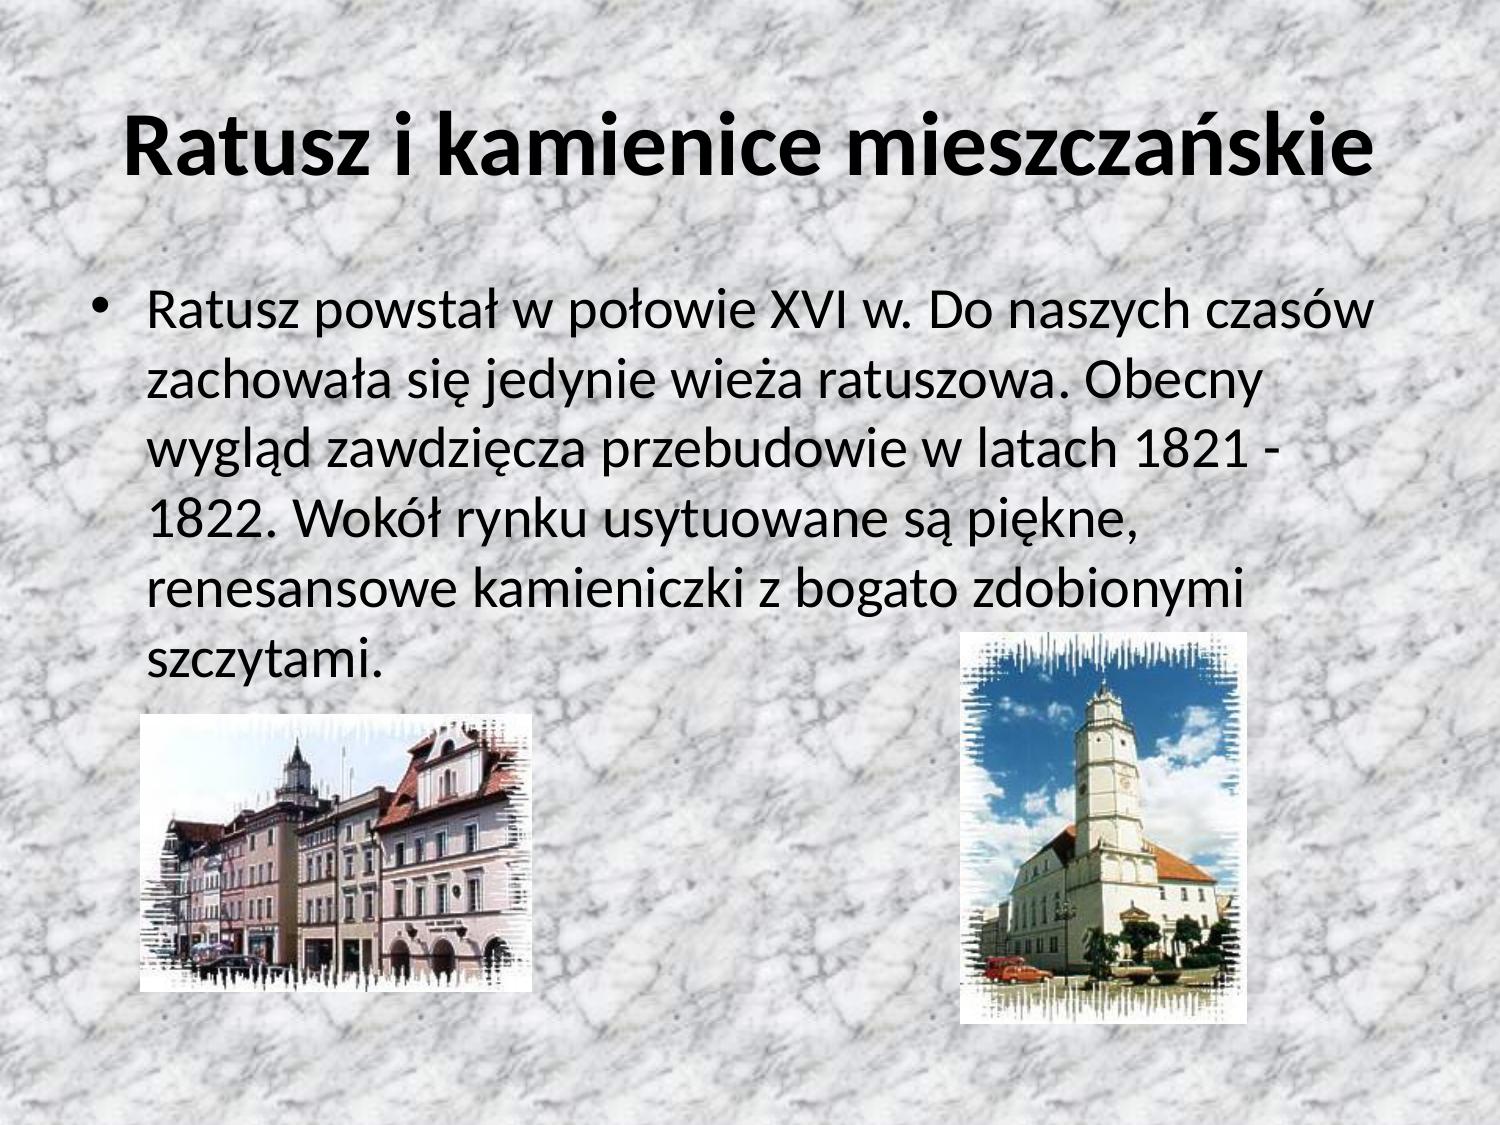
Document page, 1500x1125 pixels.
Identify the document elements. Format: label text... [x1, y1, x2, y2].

picture [0, 0, 1500, 1125]
title Ratusz i kamienice mieszczańskie [75, 45, 1425, 233]
list Ratusz powstał w połowie XVI w. Do naszych czasów zachowała się jedynie wieża ratuszowa. Obecny wygląd zawdzięcza przebudowie w latach 1821 - 1822. Wokół rynku usytuowane są piękne, renesansowe kamieniczki z bogato zdobionymi szczytami. [75, 262, 1425, 1005]
